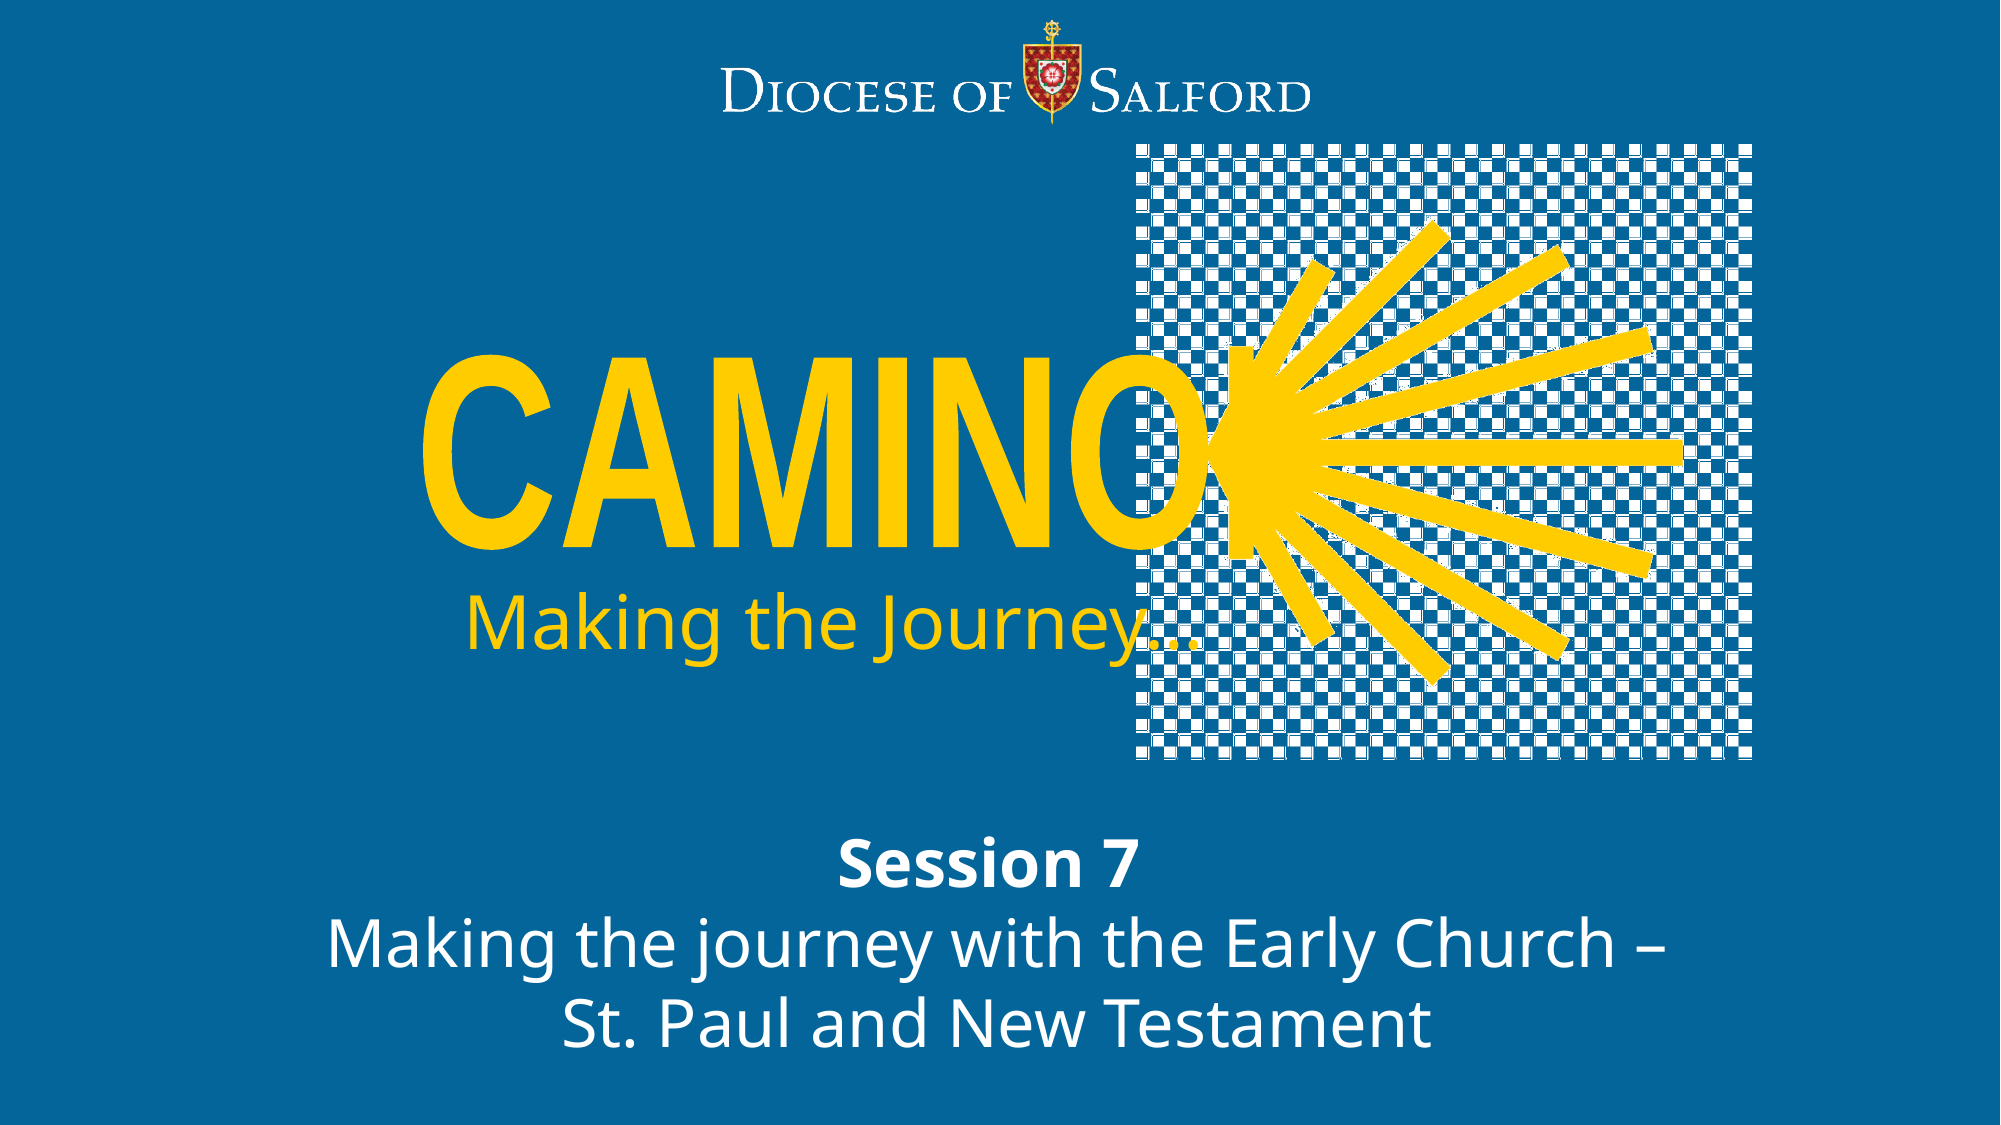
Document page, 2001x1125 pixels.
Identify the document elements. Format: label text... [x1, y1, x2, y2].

picture [720, 18, 1310, 125]
picture [1136, 144, 1753, 760]
text_box Making the Journey… [359, 567, 1136, 673]
text_box Session 7 Making the journey with the Early Church – St. Paul and New Testament [138, 813, 1839, 1068]
